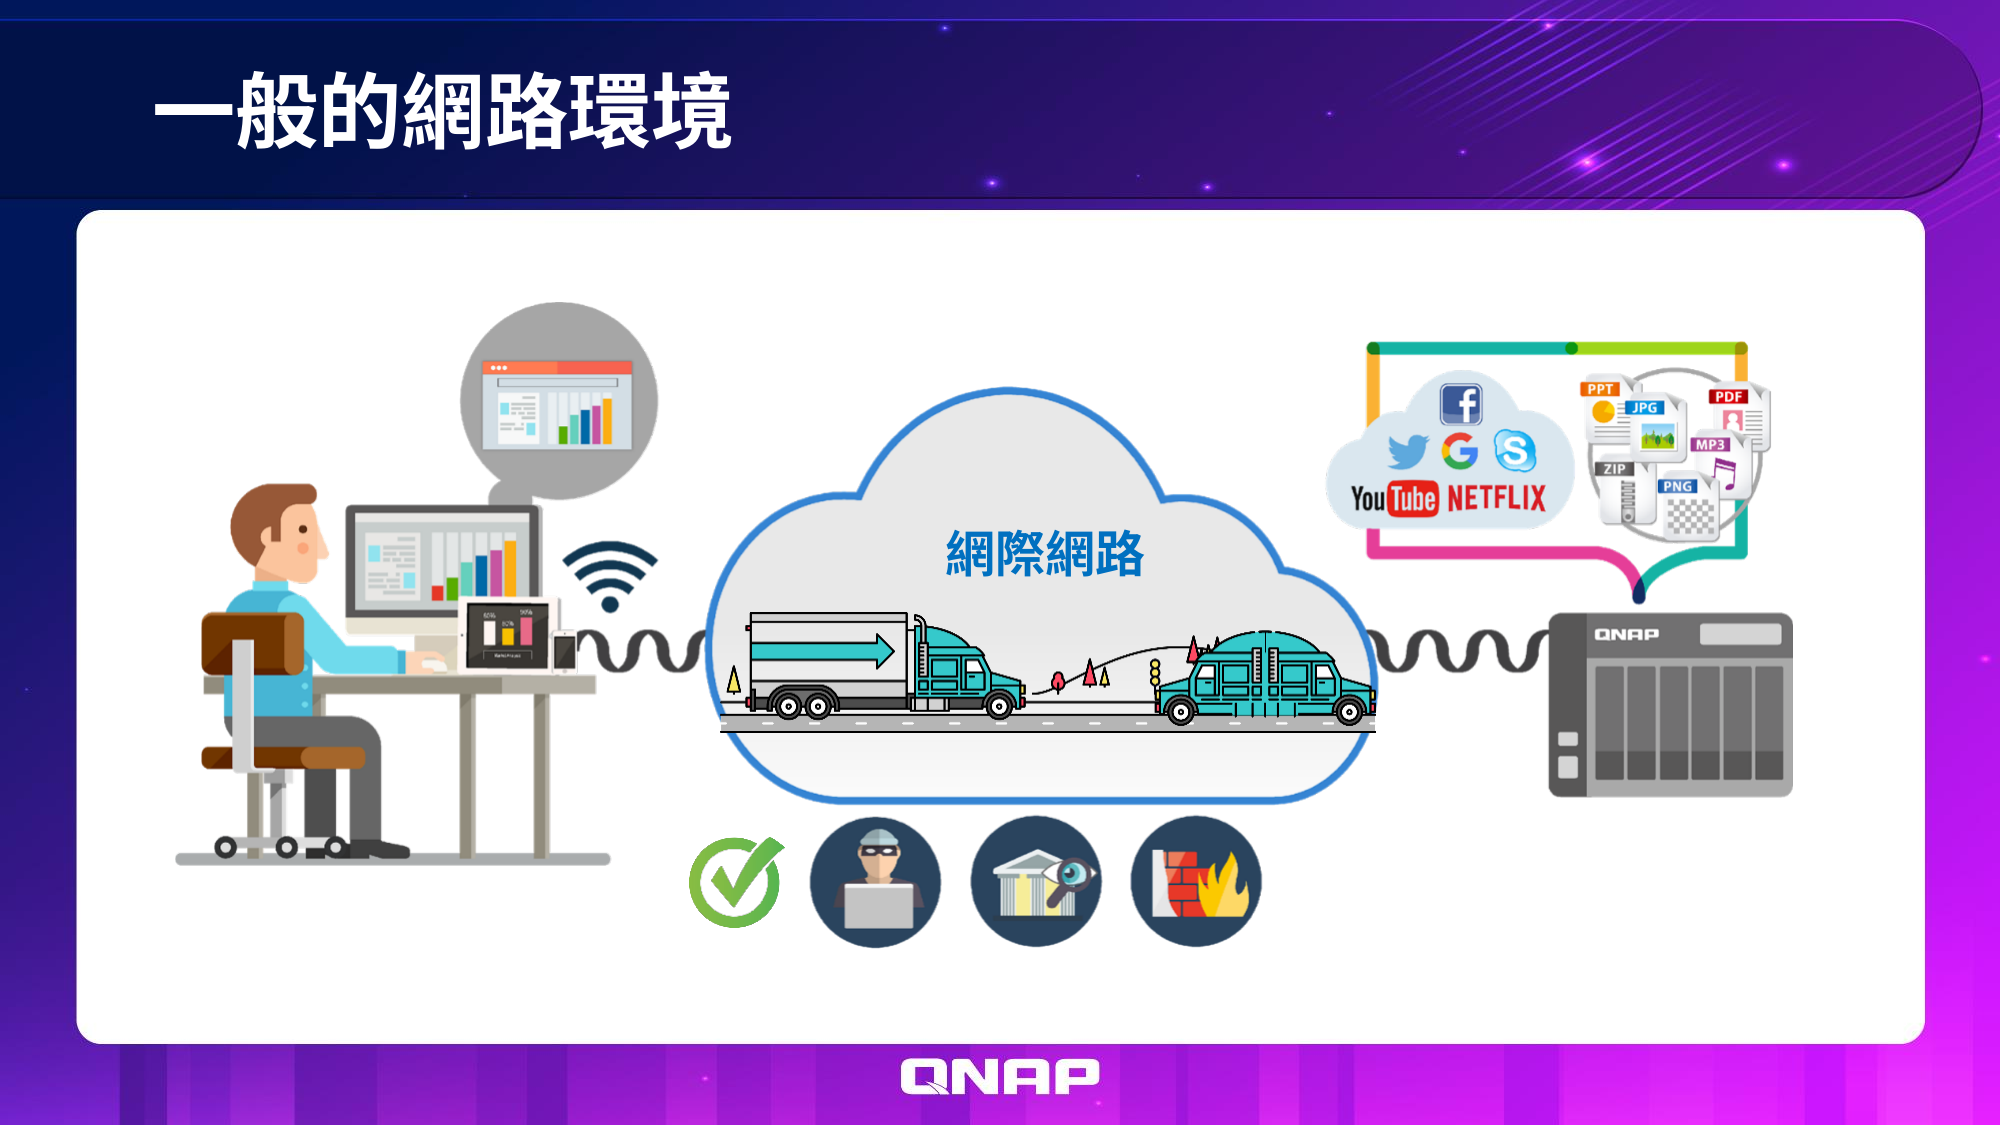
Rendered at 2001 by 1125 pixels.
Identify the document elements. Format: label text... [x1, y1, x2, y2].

title 一般的網路環境 [137, 24, 1863, 208]
picture [0, 0, 2000, 1125]
